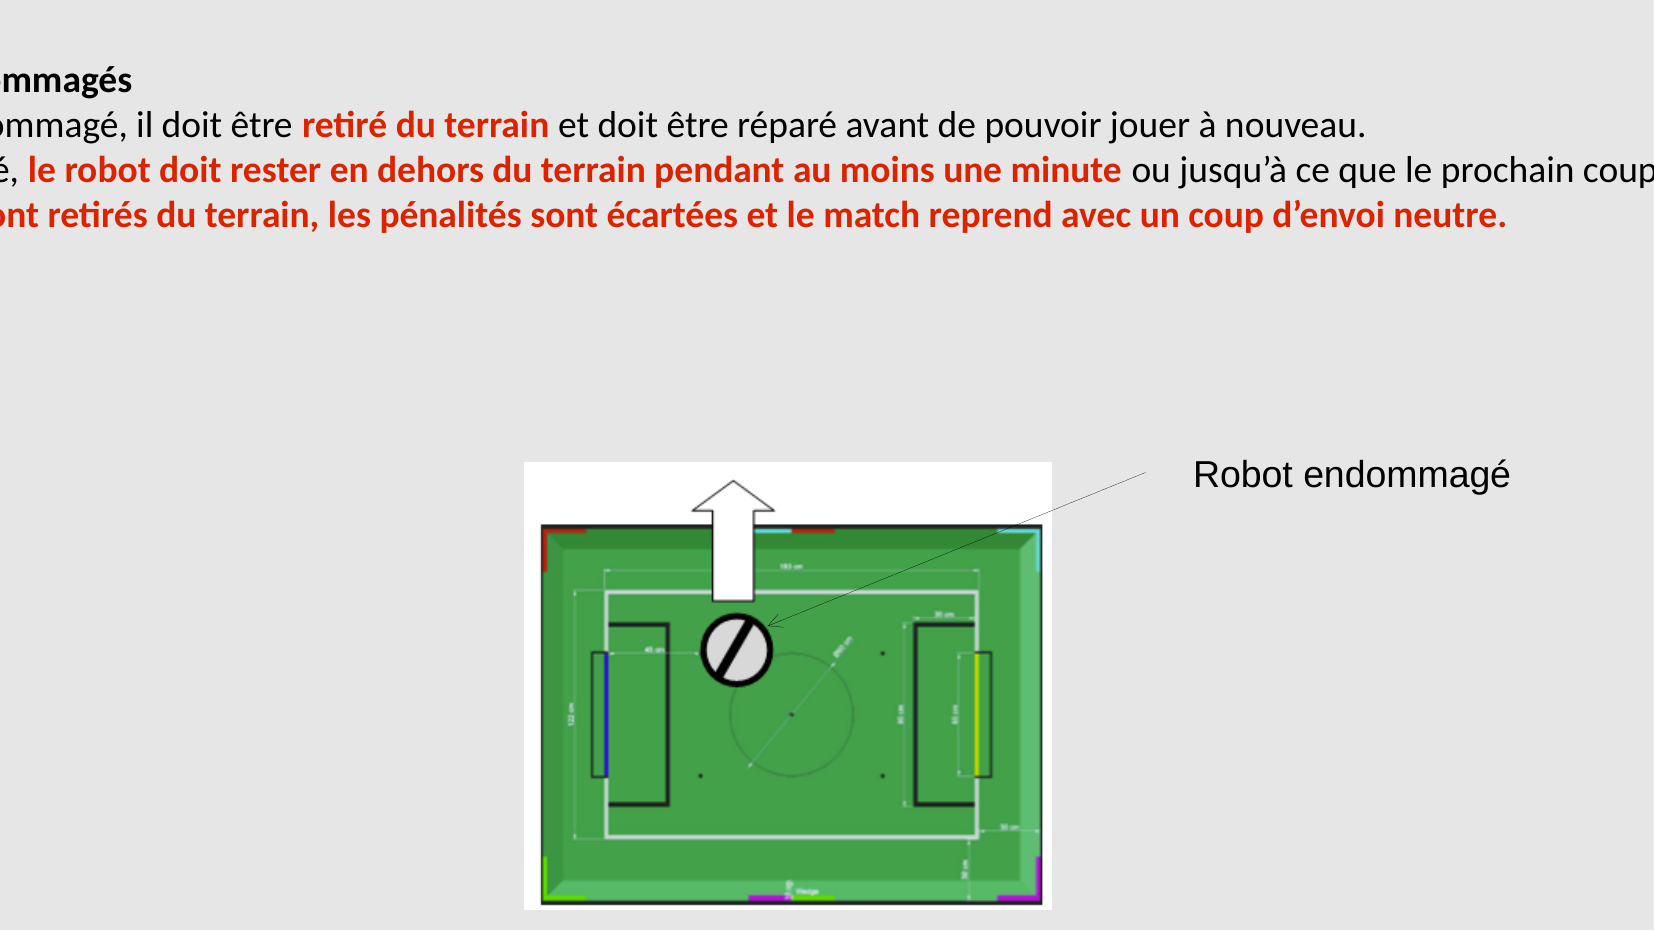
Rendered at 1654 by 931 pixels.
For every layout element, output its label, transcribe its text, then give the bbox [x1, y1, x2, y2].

text_box 1.9 Les robots endommagés Si un robot est endommagé, il doit être retiré du terrain et doit être réparé avant de pouvoir jouer à nouveau. Même s’il est réparé, le robot doit rester en dehors du terrain pendant au moins une minute ou jusqu’à ce que le prochain coup d’envoi soit donné. Si tous les robots sont retirés du terrain, les pénalités sont écartées et le match reprend avec un coup d’envoi neutre. [0, 47, 1654, 242]
text_box Robot endommagé [1178, 442, 1527, 503]
picture [524, 462, 1052, 910]
